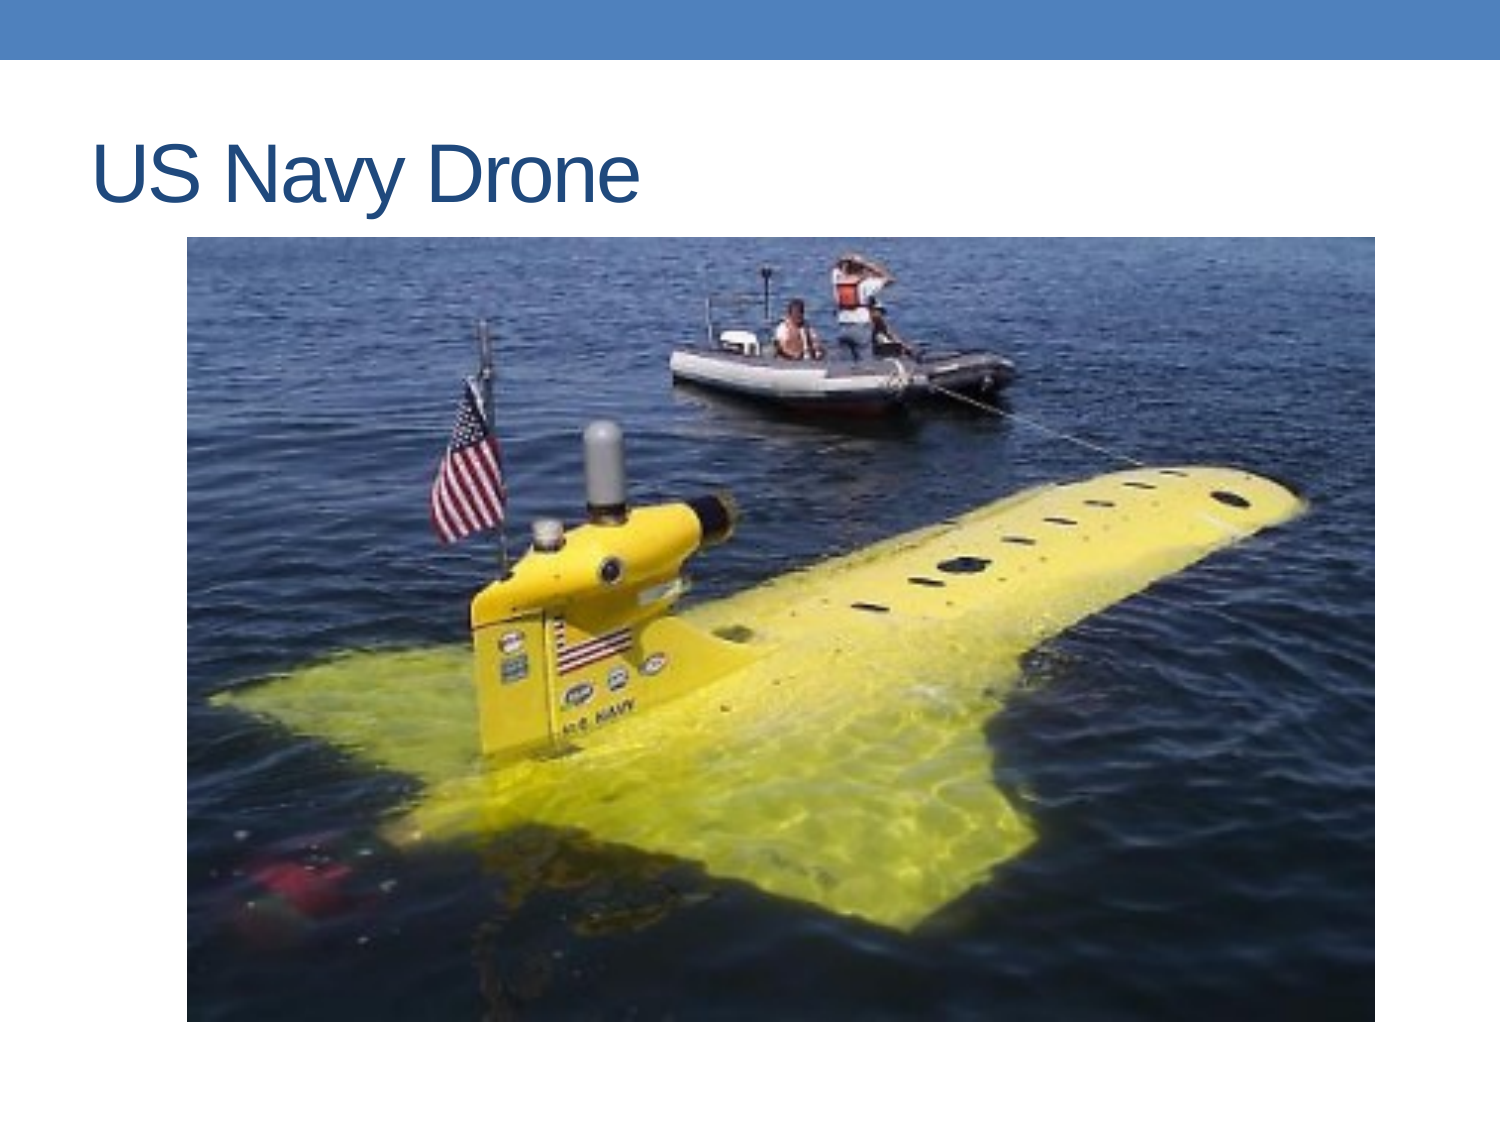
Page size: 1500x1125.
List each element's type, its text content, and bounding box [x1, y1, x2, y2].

picture [187, 237, 1376, 1022]
title US Navy Drone [75, 87, 1425, 250]
